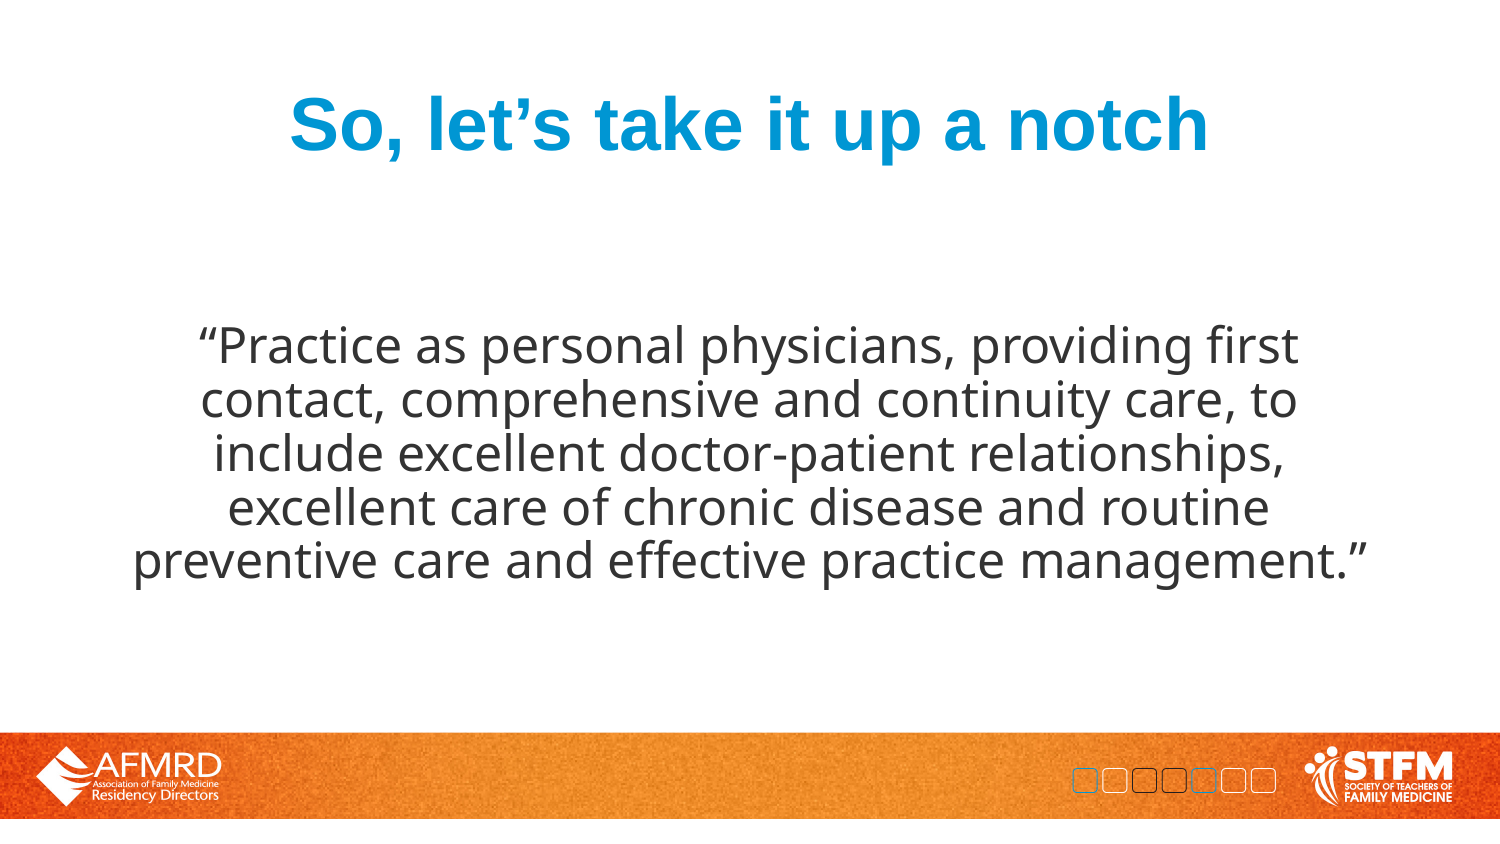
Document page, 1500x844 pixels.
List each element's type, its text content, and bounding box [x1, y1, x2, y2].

picture [0, 0, 1500, 844]
title So, let’s take it up a notch [103, 45, 1397, 208]
list “Practice as personal physicians, providing first contact, comprehensive and continuity care, to include excellent doctor-patient relationships, excellent care of chronic disease and routine preventive care and effective practice management.” [103, 224, 1397, 760]
